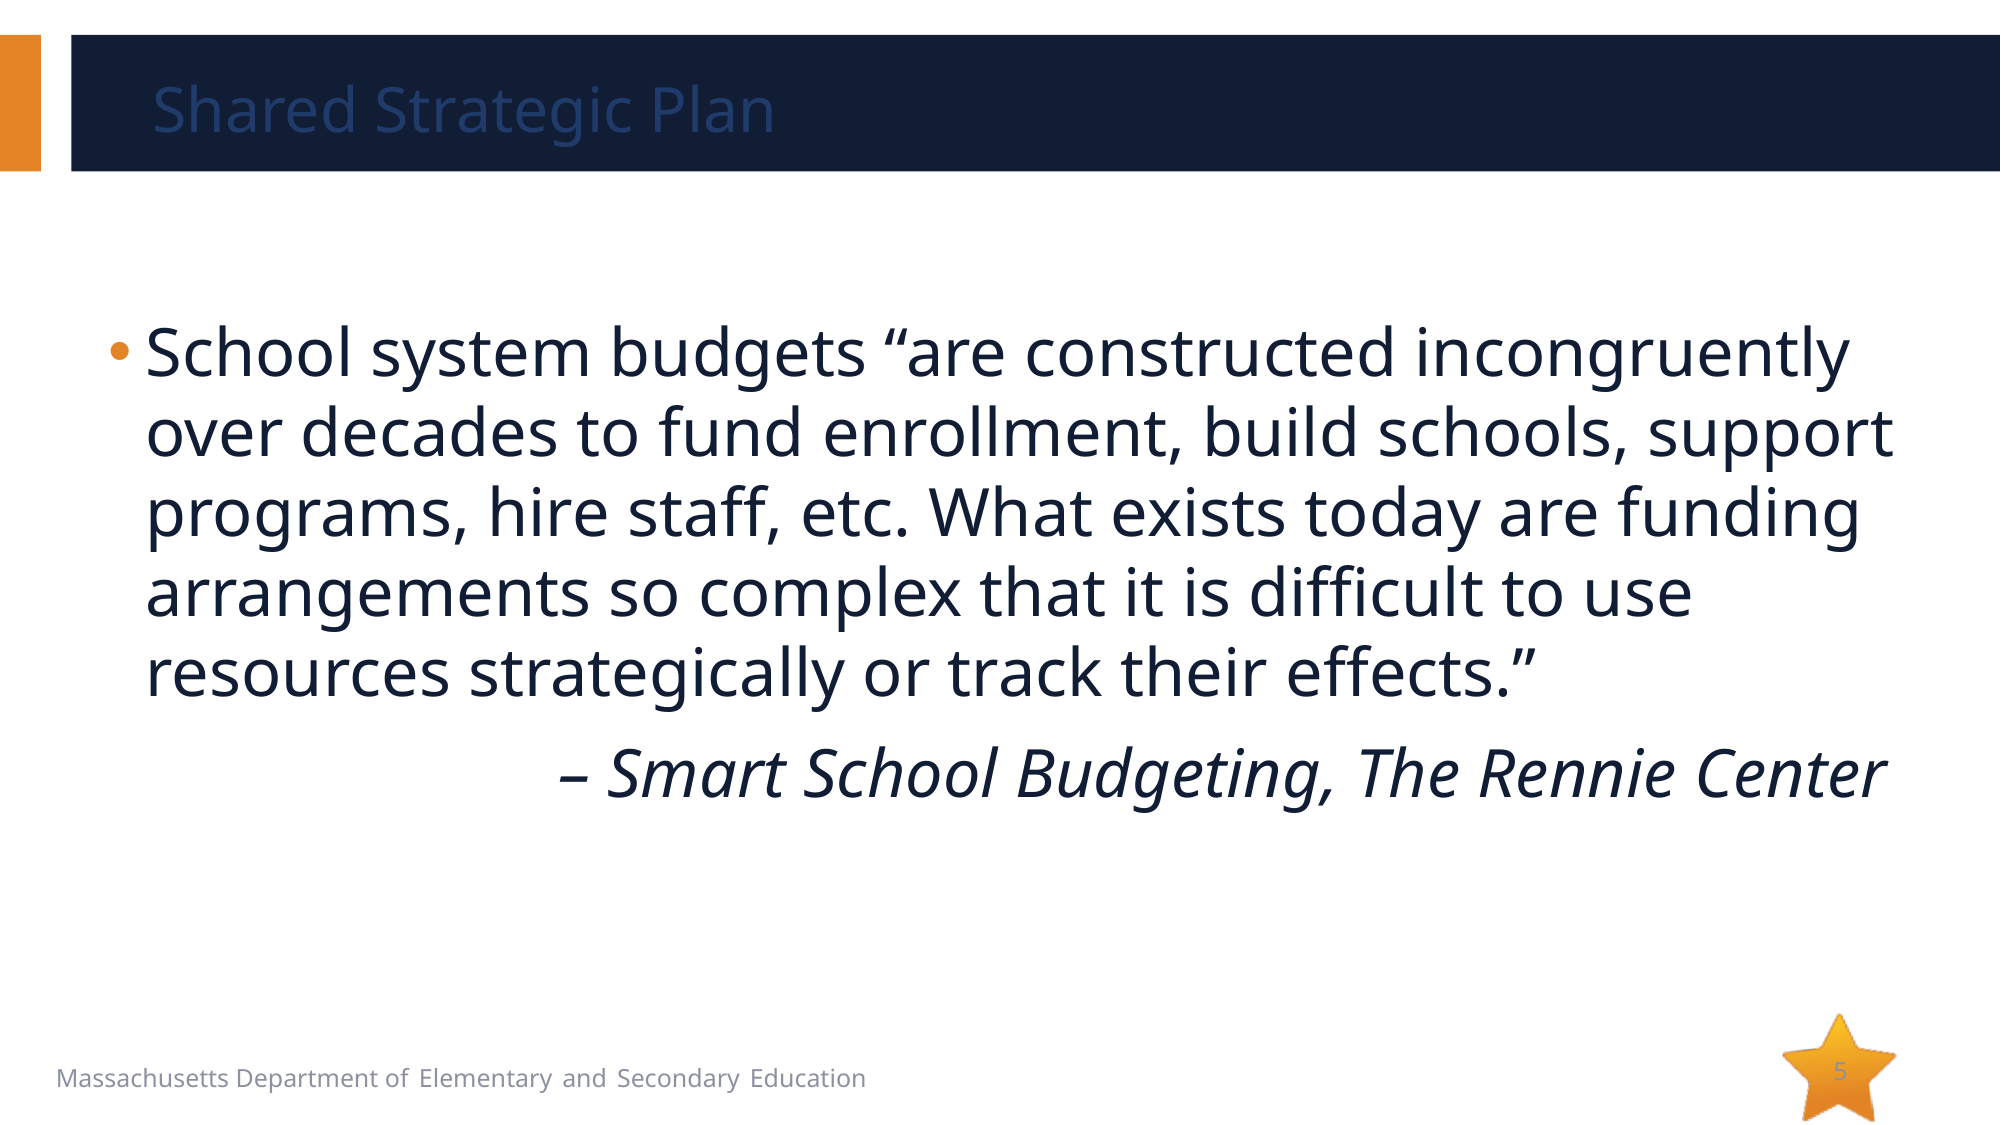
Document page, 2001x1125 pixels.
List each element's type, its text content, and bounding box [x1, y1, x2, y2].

slide_number 5 [1412, 1042, 1863, 1103]
title Shared Strategic Plan [137, 59, 1863, 165]
list School system budgets “are constructed incongruently over decades to fund enrollment, build schools, support programs, hire staff, etc. What exists today are funding arrangements so complex that it is difficult to use resources strategically or track their effects.” – Smart School Budgeting, The Rennie Center [93, 201, 1959, 1031]
picture [1775, 1031, 1909, 1125]
